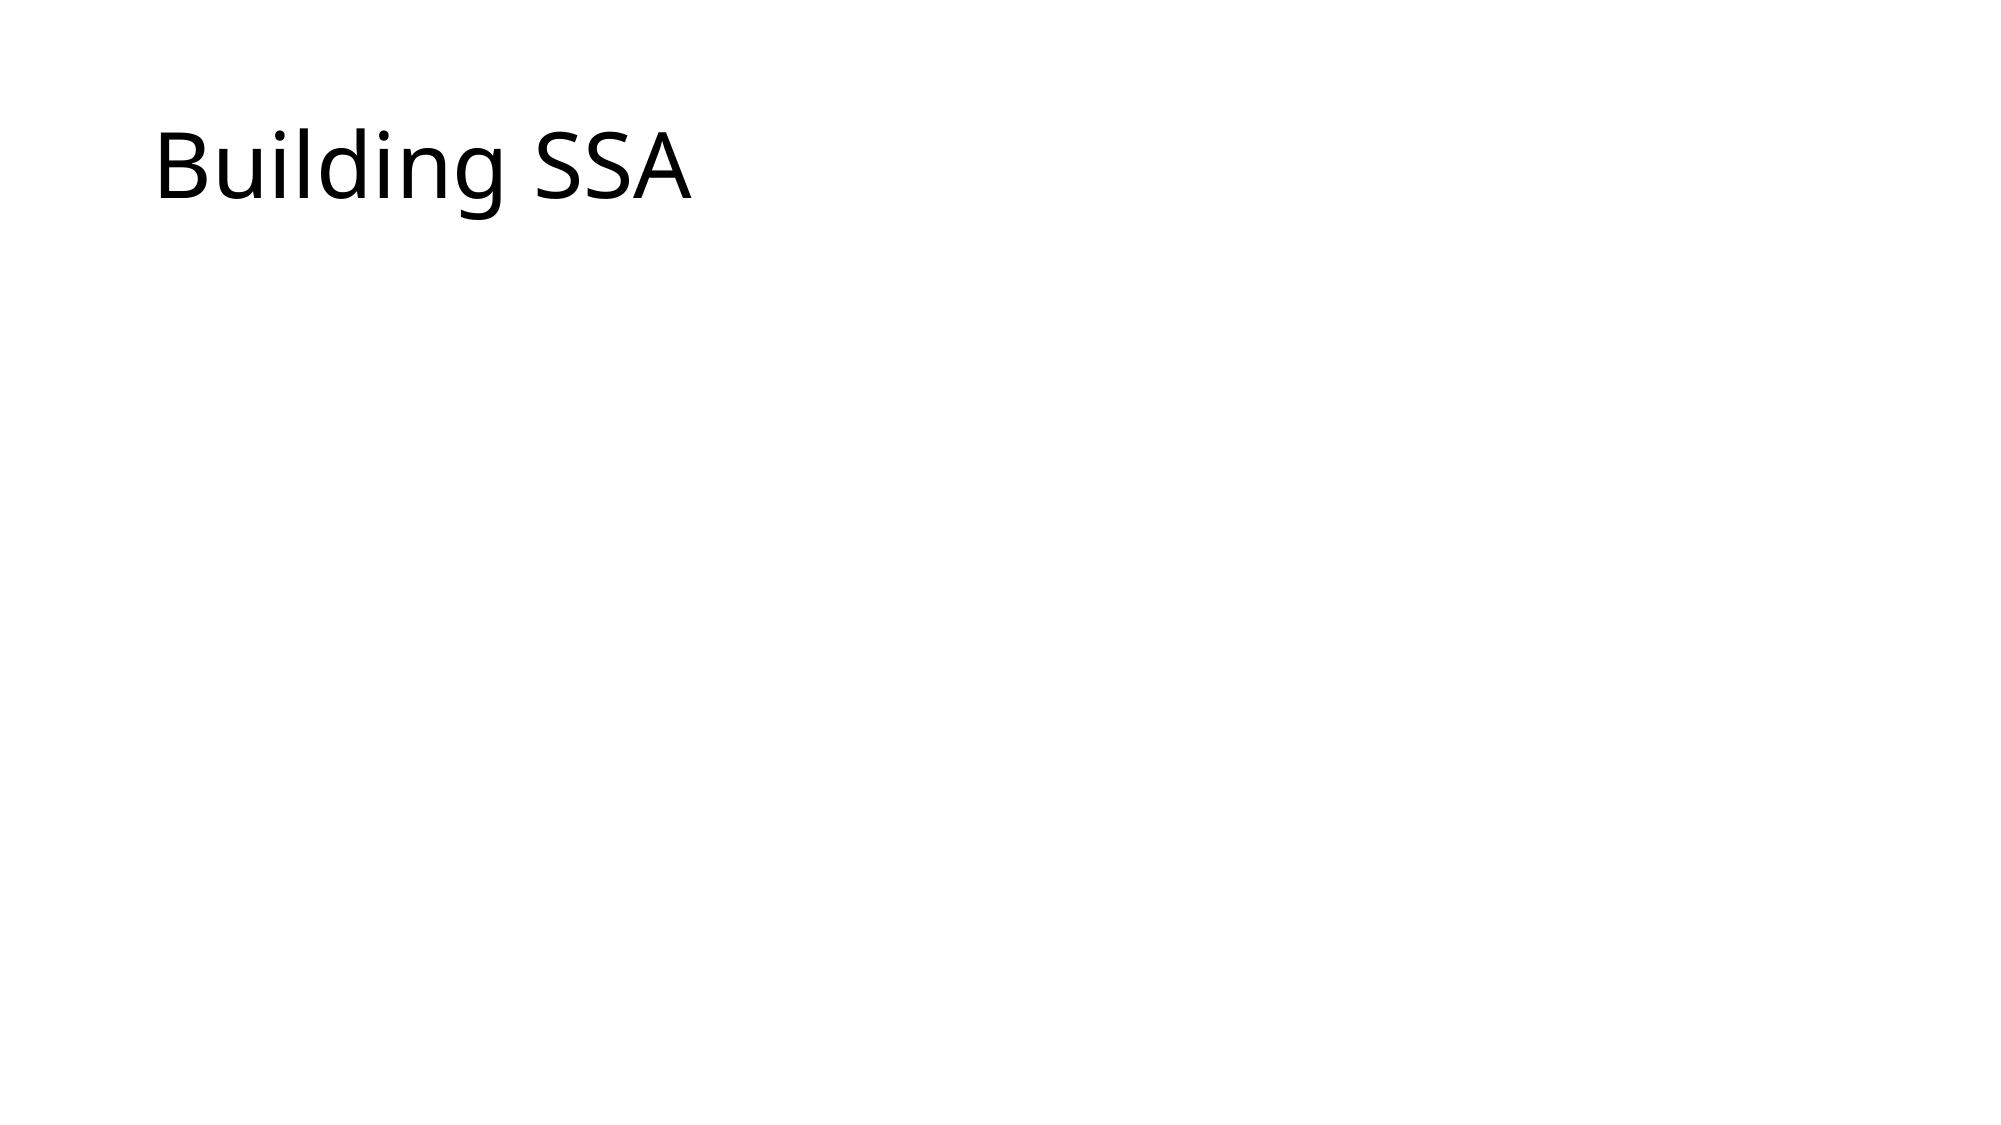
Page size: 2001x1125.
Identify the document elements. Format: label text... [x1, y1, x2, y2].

title Building SSA [137, 59, 1863, 278]
